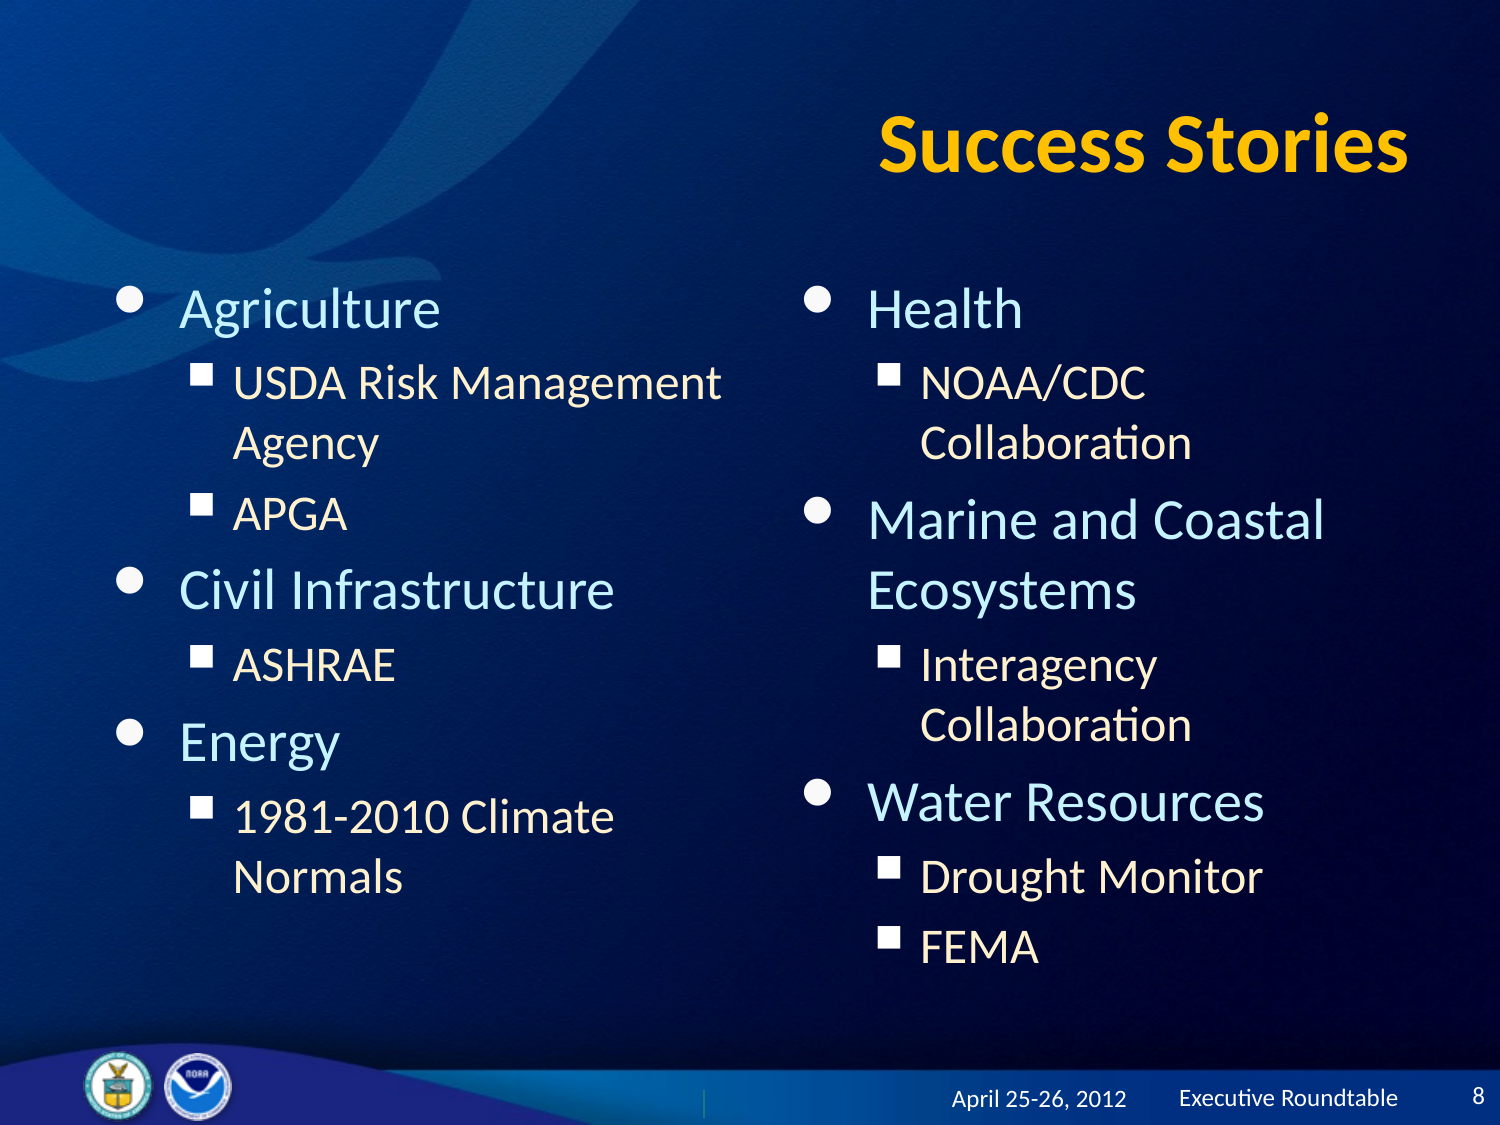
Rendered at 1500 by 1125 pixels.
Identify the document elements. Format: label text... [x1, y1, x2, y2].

list Agriculture USDA Risk Management Agency APGA Civil Infrastructure ASHRAE Energy 1981-2010 Climate Normals [74, 262, 738, 1006]
list Health NOAA/CDC Collaboration Marine and Coastal Ecosystems Interagency Collaboration Water Resources Drought Monitor FEMA [762, 262, 1426, 1006]
picture [0, 0, 1500, 1125]
title Success Stories [75, 45, 1425, 233]
